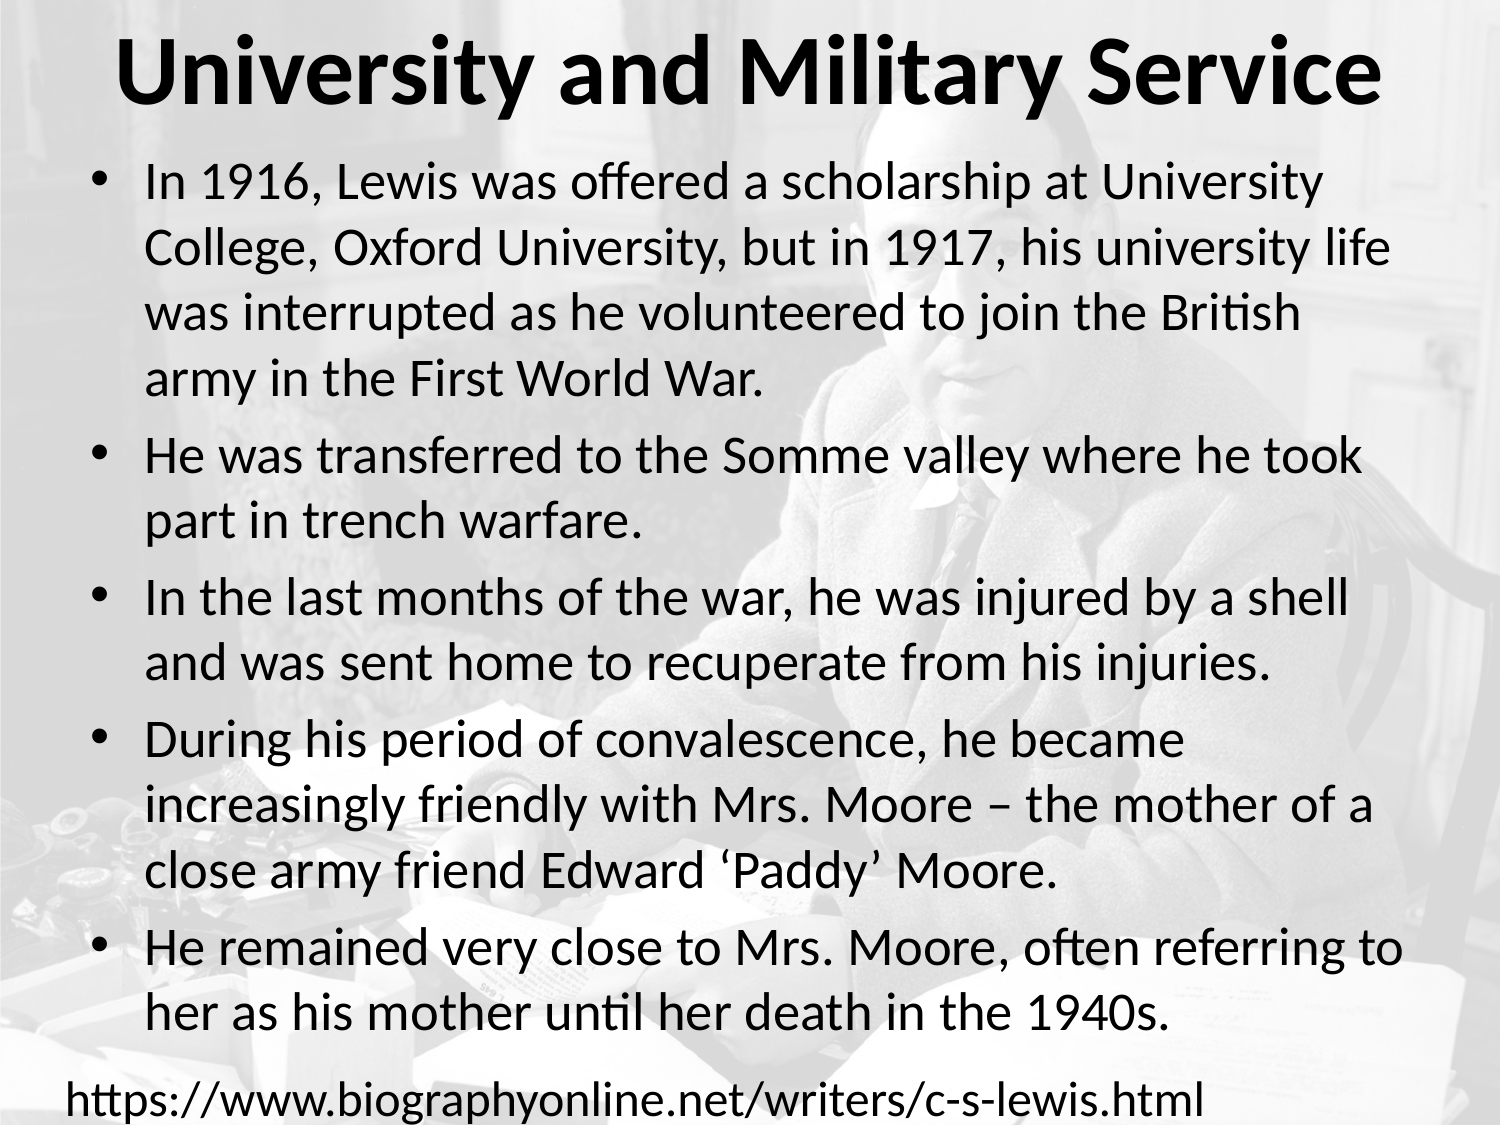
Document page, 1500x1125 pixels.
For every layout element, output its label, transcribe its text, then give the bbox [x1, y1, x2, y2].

title University and Military Service [0, 4, 1500, 125]
text_box https://www.biographyonline.net/writers/c-s-lewis.html [49, 1059, 1478, 1125]
list In 1916, Lewis was offered a scholarship at University College, Oxford University, but in 1917, his university life was interrupted as he volunteered to join the British army in the First World War. He was transferred to the Somme valley where he took part in trench warfare. In the last months of the war, he was injured by a shell and was sent home to recuperate from his injuries. During his period of convalescence, he became increasingly friendly with Mrs. Moore – the mother of a close army friend Edward ‘Paddy’ Moore. He remained very close to Mrs. Moore, often referring to her as his mother until her death in the 1940s. [75, 137, 1425, 1059]
